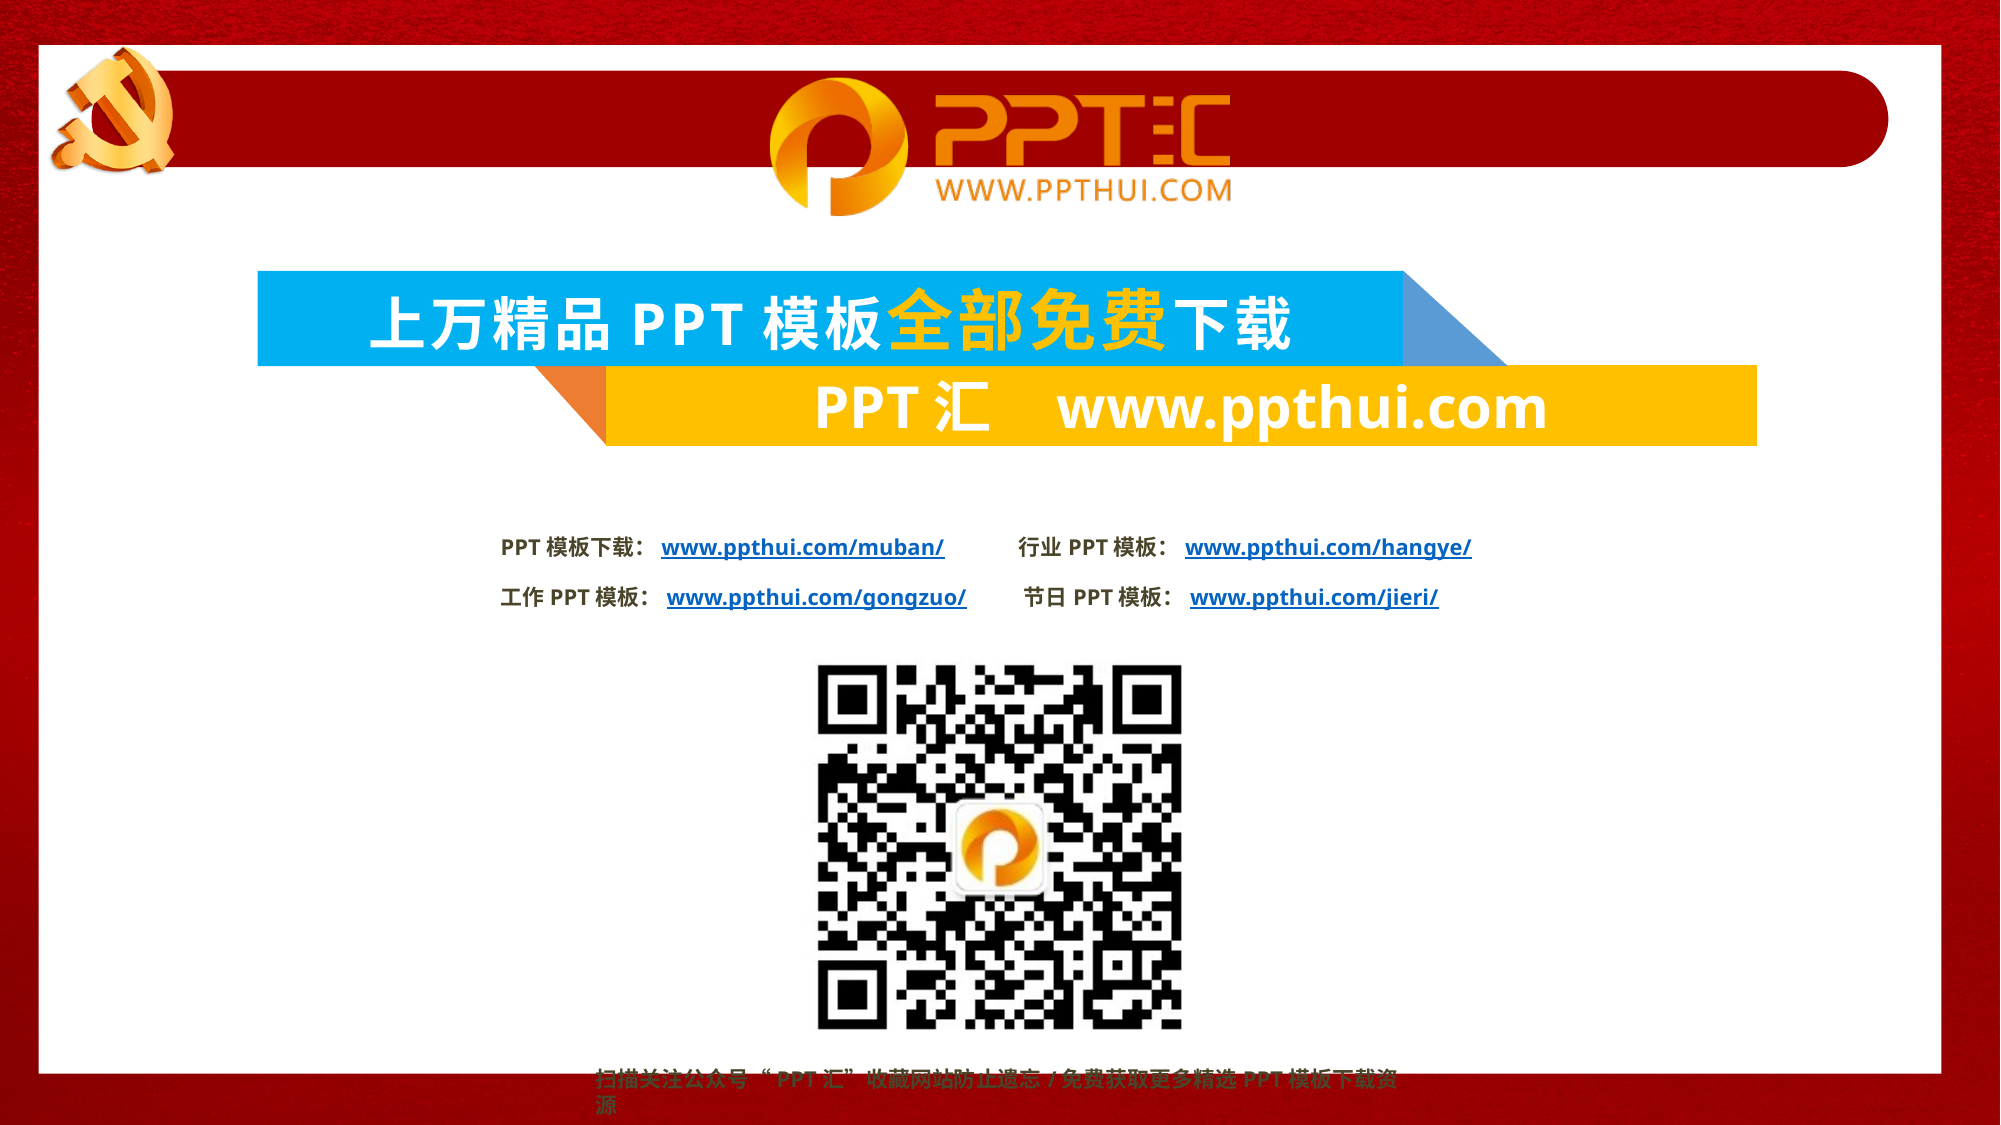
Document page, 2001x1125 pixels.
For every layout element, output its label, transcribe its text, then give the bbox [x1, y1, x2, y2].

text_box PPT汇 www.ppthui.com [605, 364, 1758, 447]
text_box PPT模板下载：www.ppthui.com/muban/ 行业PPT模板：www.ppthui.com/hangye/ 工作PPT模板：www.ppthui.com/gongzuo/ 节日PPT模板：www.ppthui.com/jieri/ [485, 484, 1514, 693]
text_box 扫描关注公众号“PPT汇”收藏网站防止遗忘/免费获取更多精选PPT模板下载资源 [580, 1058, 1420, 1125]
text_box 上万精品PPT模板全部免费下载 [257, 270, 1401, 367]
picture [0, 0, 2000, 1125]
picture [788, 636, 1211, 1059]
text_box [534, 367, 605, 446]
text_box [1401, 268, 1511, 368]
